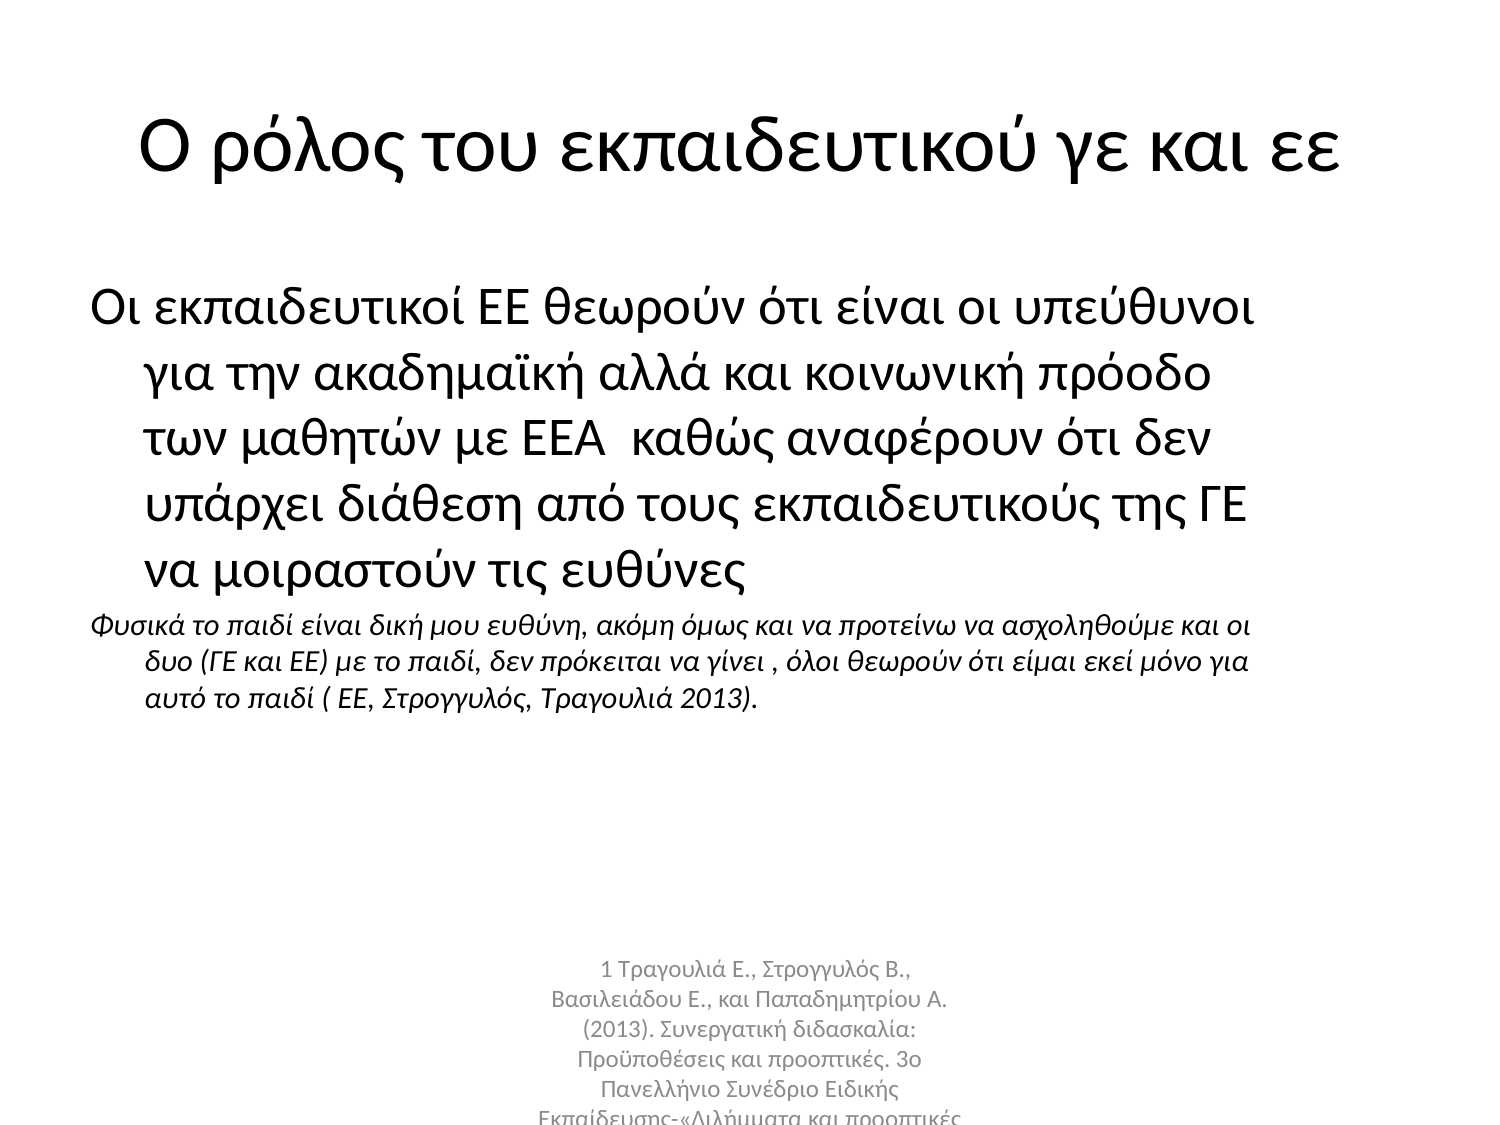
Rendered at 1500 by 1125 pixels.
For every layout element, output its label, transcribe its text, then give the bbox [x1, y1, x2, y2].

footer 1 Τραγουλιά Ε., Στρογγυλός Β., Βασιλειάδου Ε., και Παπαδημητρίου Α. (2013). Συνεργατική διδασκαλία: Προϋποθέσεις και προοπτικές. 3ο Πανελλήνιο Συνέδριο Ειδικής Εκπαίδευσης-«Διλήμματα και προοπτικές της ειδικής αγωγής», Αθήνα (πρακτικά σε CD). [512, 1042, 988, 1103]
list Οι εκπαιδευτικοί ΕΕ θεωρούν ότι είναι οι υπεύθυνοι για την ακαδημαϊκή αλλά και κοινωνική πρόοδο των μαθητών με ΕΕΑ καθώς αναφέρουν ότι δεν υπάρχει διάθεση από τους εκπαιδευτικούς της ΓΕ να μοιραστούν τις ευθύνες Φυσικά το παιδί είναι δική μου ευθύνη, ακόμη όμως και να προτείνω να ασχοληθούμε και οι δυο (ΓΕ και ΕΕ) με το παιδί, δεν πρόκειται να γίνει , όλοι θεωρούν ότι είμαι εκεί μόνο για αυτό το παιδί ( ΕΕ, Στρογγυλός, Τραγουλιά 2013). [75, 262, 1300, 775]
title O ρόλος του εκπαιδευτικού γε και εε [75, 45, 1425, 233]
